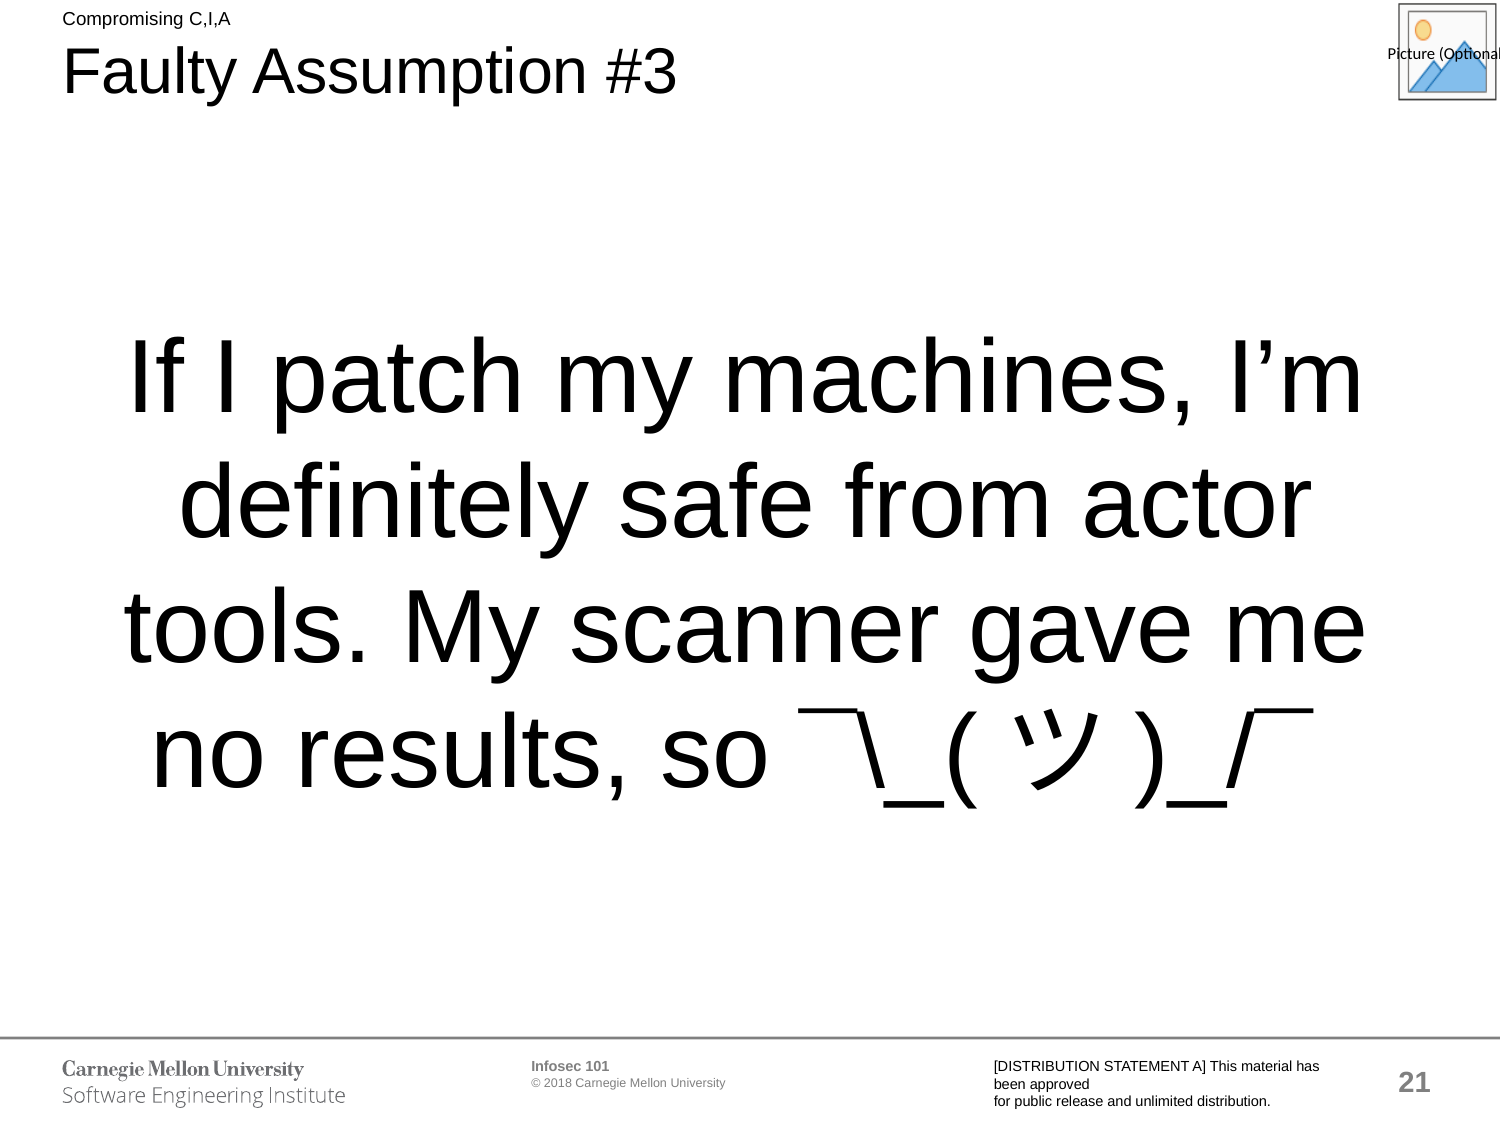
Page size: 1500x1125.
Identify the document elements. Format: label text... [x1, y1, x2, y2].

title Faulty Assumption #3 [62, 37, 1338, 182]
picture [1394, 0, 1500, 105]
text_box If I patch my machines, I’m definitely safe from actor tools. My scanner gave me no results, so ¯\_(ツ)_/¯ [62, 308, 1431, 444]
list Compromising C,I,A [62, 7, 969, 31]
